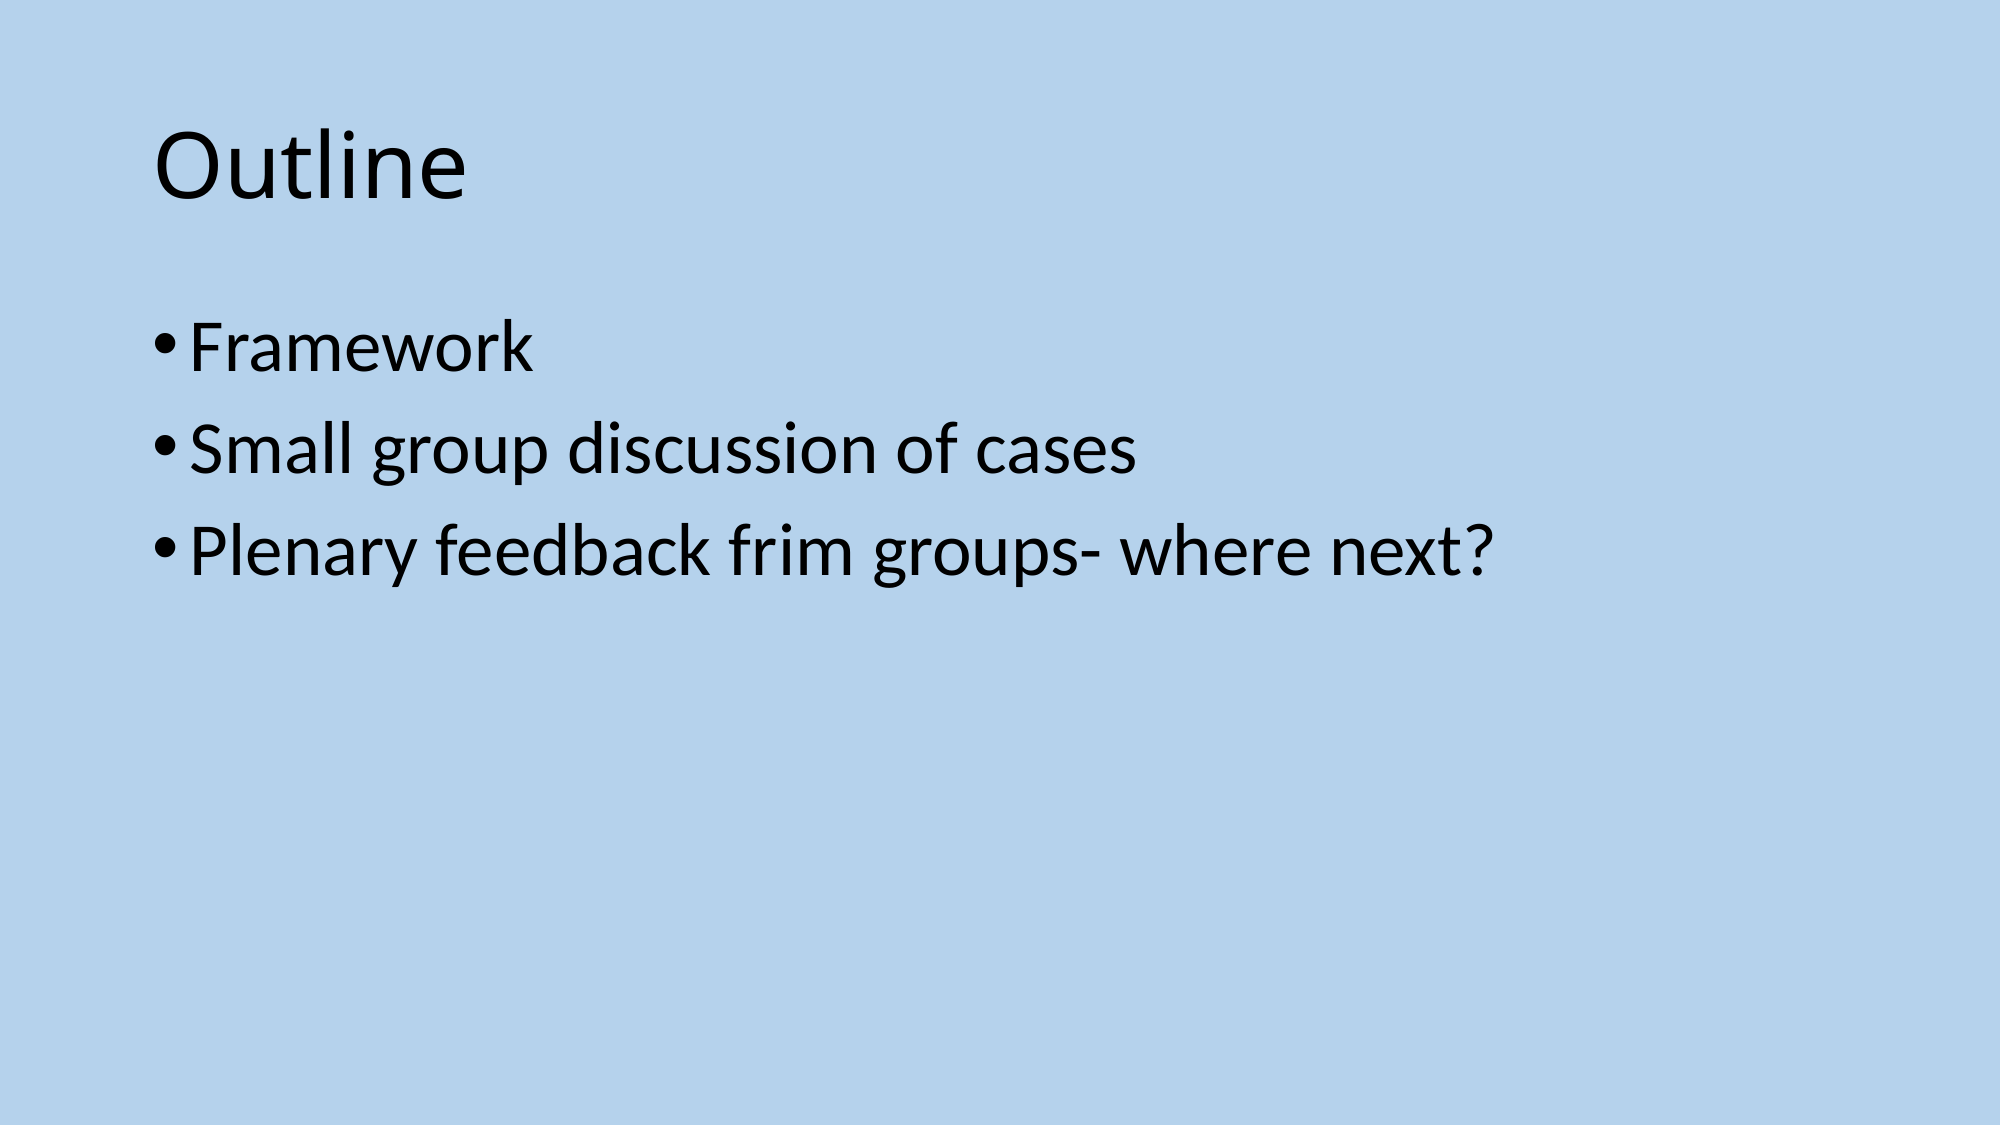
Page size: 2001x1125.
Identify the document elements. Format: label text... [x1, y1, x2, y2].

title Outline [137, 59, 1863, 278]
list Framework Small group discussion of cases Plenary feedback frim groups- where next? [137, 299, 1863, 1014]
